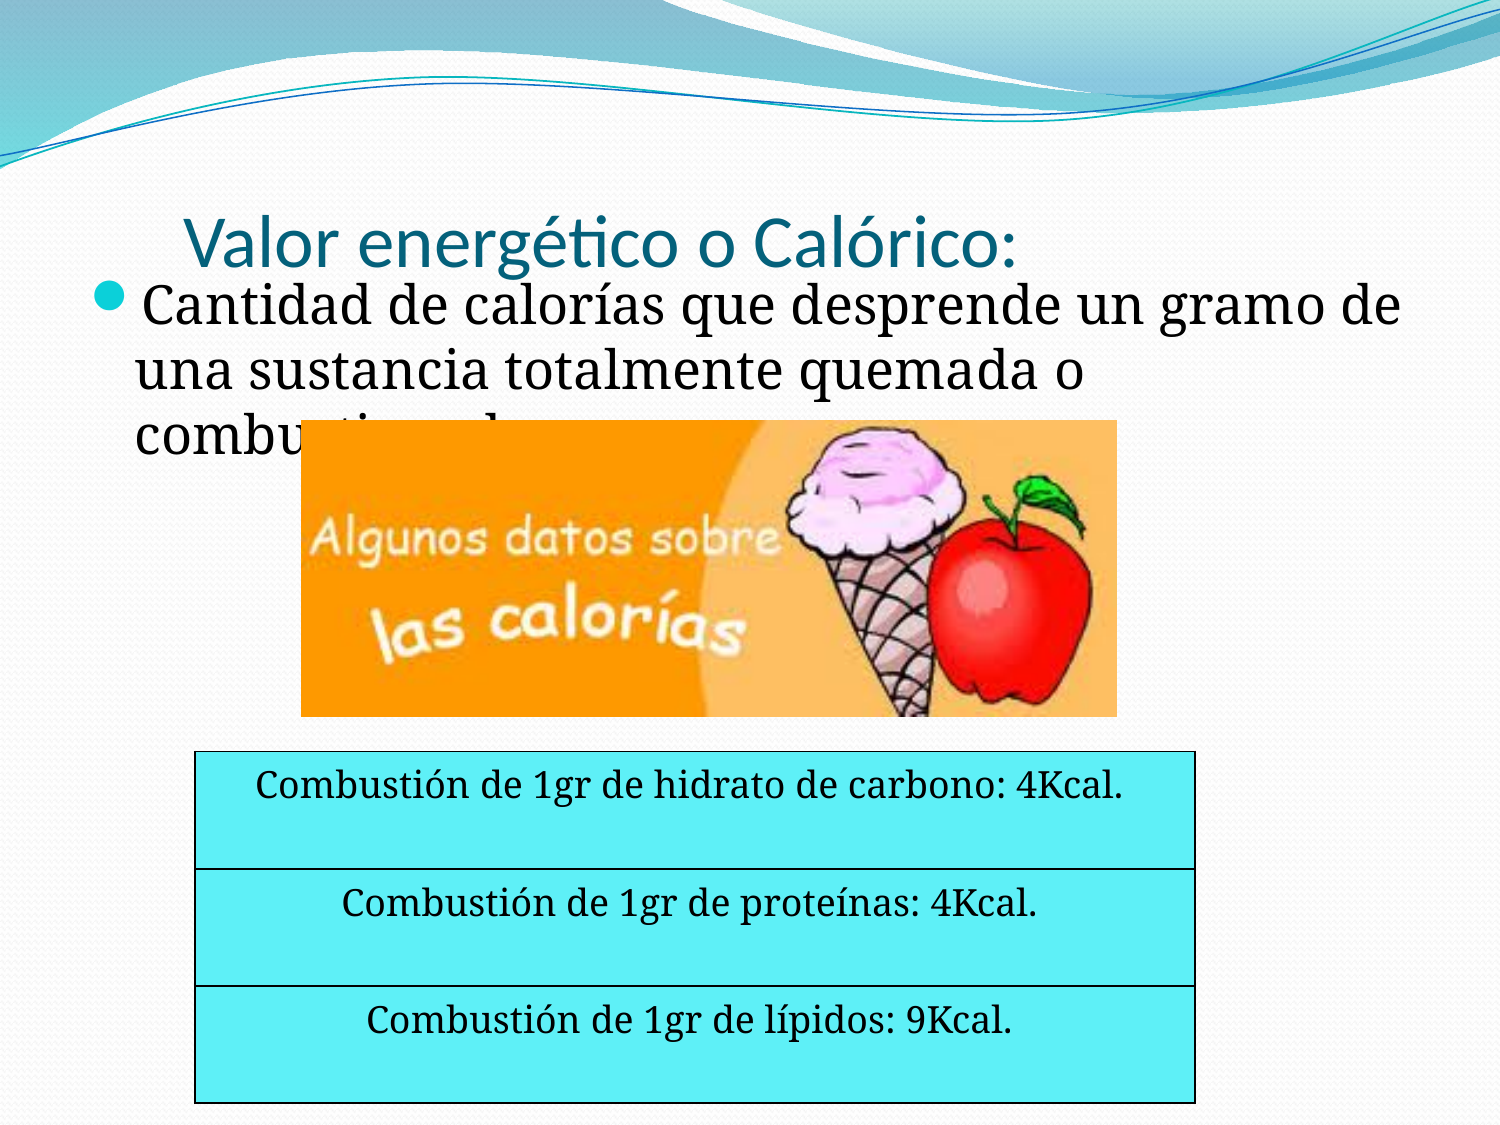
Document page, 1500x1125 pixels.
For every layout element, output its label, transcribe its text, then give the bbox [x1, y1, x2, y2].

list [1117, 422, 1123, 516]
picture [300, 420, 1117, 717]
title Valor energético o Calórico: [182, 184, 1500, 373]
table_cell Combustión de 1gr de lípidos: 9Kcal. [196, 987, 1194, 1102]
list [293, 421, 300, 516]
table_header Combustión de 1gr de hidrato de carbono: 4Kcal. [196, 752, 1194, 868]
table_cell Combustión de 1gr de proteínas: 4Kcal. [196, 870, 1194, 985]
list Cantidad de calorías que desprende un gramo de una sustancia totalmente quemada o combustionada. [74, 262, 1426, 516]
